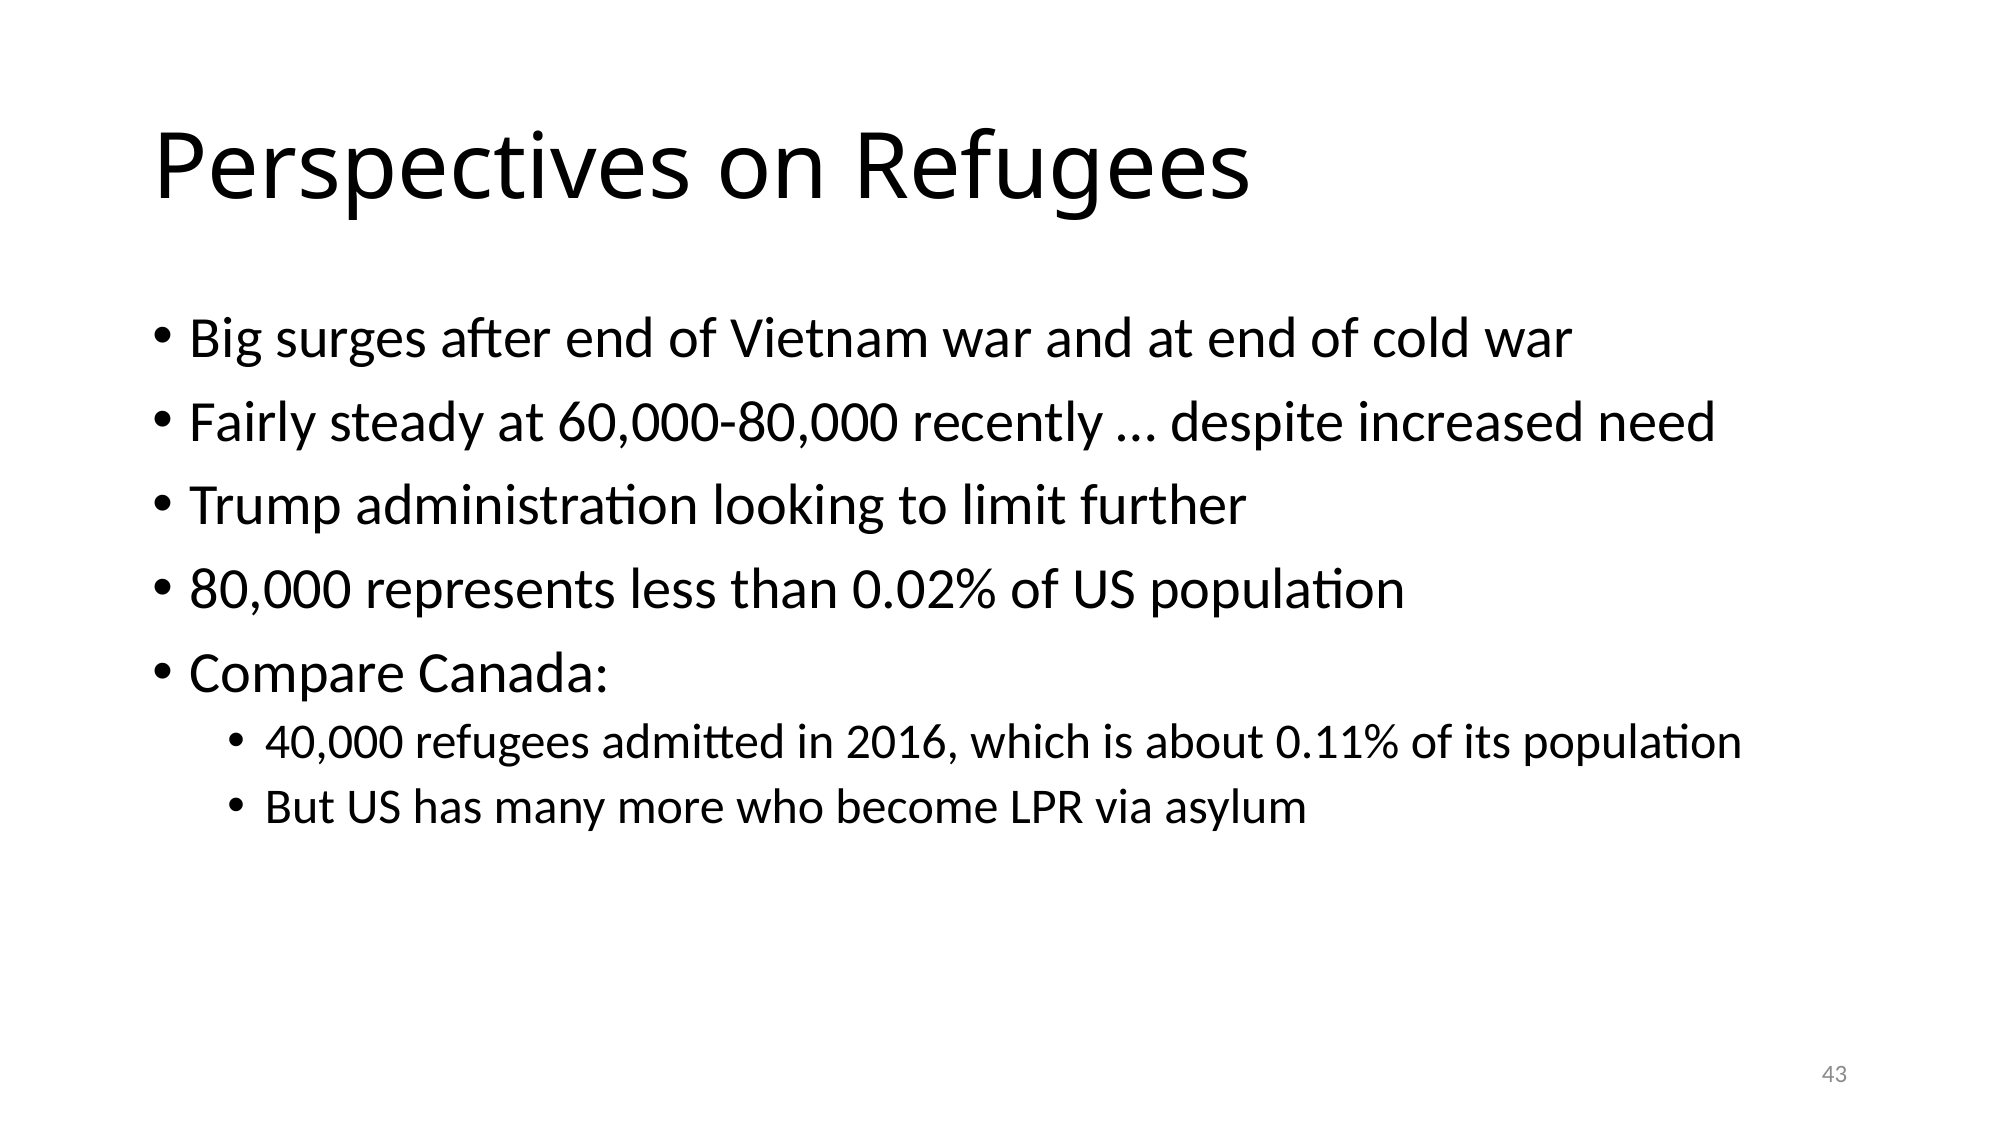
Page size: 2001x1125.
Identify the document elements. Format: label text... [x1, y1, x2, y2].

title Perspectives on Refugees [137, 59, 1863, 278]
slide_number 43 [1412, 1042, 1863, 1103]
list Big surges after end of Vietnam war and at end of cold war Fairly steady at 60,000-80,000 recently … despite increased need Trump administration looking to limit further 80,000 represents less than 0.02% of US population Compare Canada: 40,000 refugees admitted in 2016, which is about 0.11% of its population But US has many more who become LPR via asylum [137, 299, 1863, 1014]
